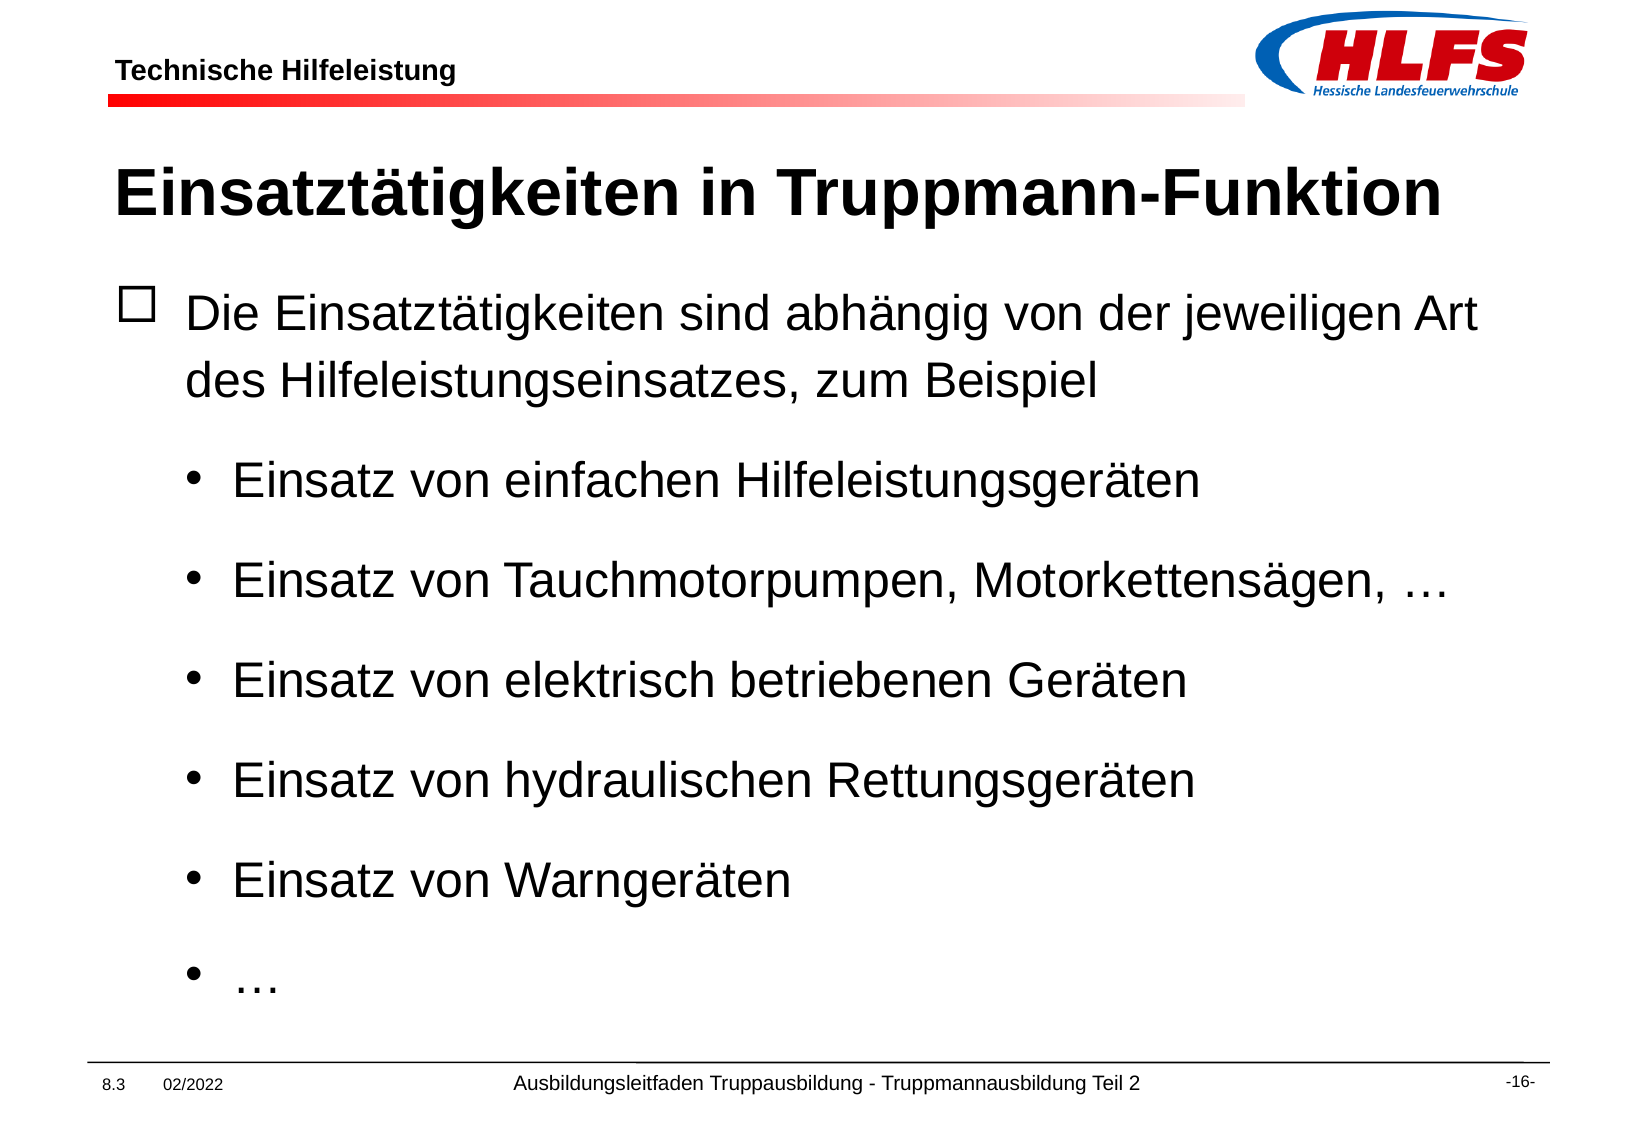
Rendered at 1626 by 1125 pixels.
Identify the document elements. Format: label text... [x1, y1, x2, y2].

slide_number -16- [1212, 1062, 1552, 1091]
picture [1245, 0, 1538, 107]
title Technische Hilfeleistung [99, 37, 888, 101]
list Einsatztätigkeiten in Truppmann-Funktion Die Einsatztätigkeiten sind abhängig von der jeweiligen Art des Hilfeleistungseinsatzes, zum Beispiel Einsatz von einfachen Hilfeleistungsgeräten Einsatz von Tauchmotorpumpen, Motorkettensägen, … Einsatz von elektrisch betriebenen Geräten Einsatz von hydraulischen Rettungsgeräten Einsatz von Warngeräten … [99, 141, 1551, 1014]
footer 8.3 02/2022 Ausbildungsleitfaden Truppausbildung - Truppmannausbildung Teil 2 [87, 1062, 1167, 1100]
